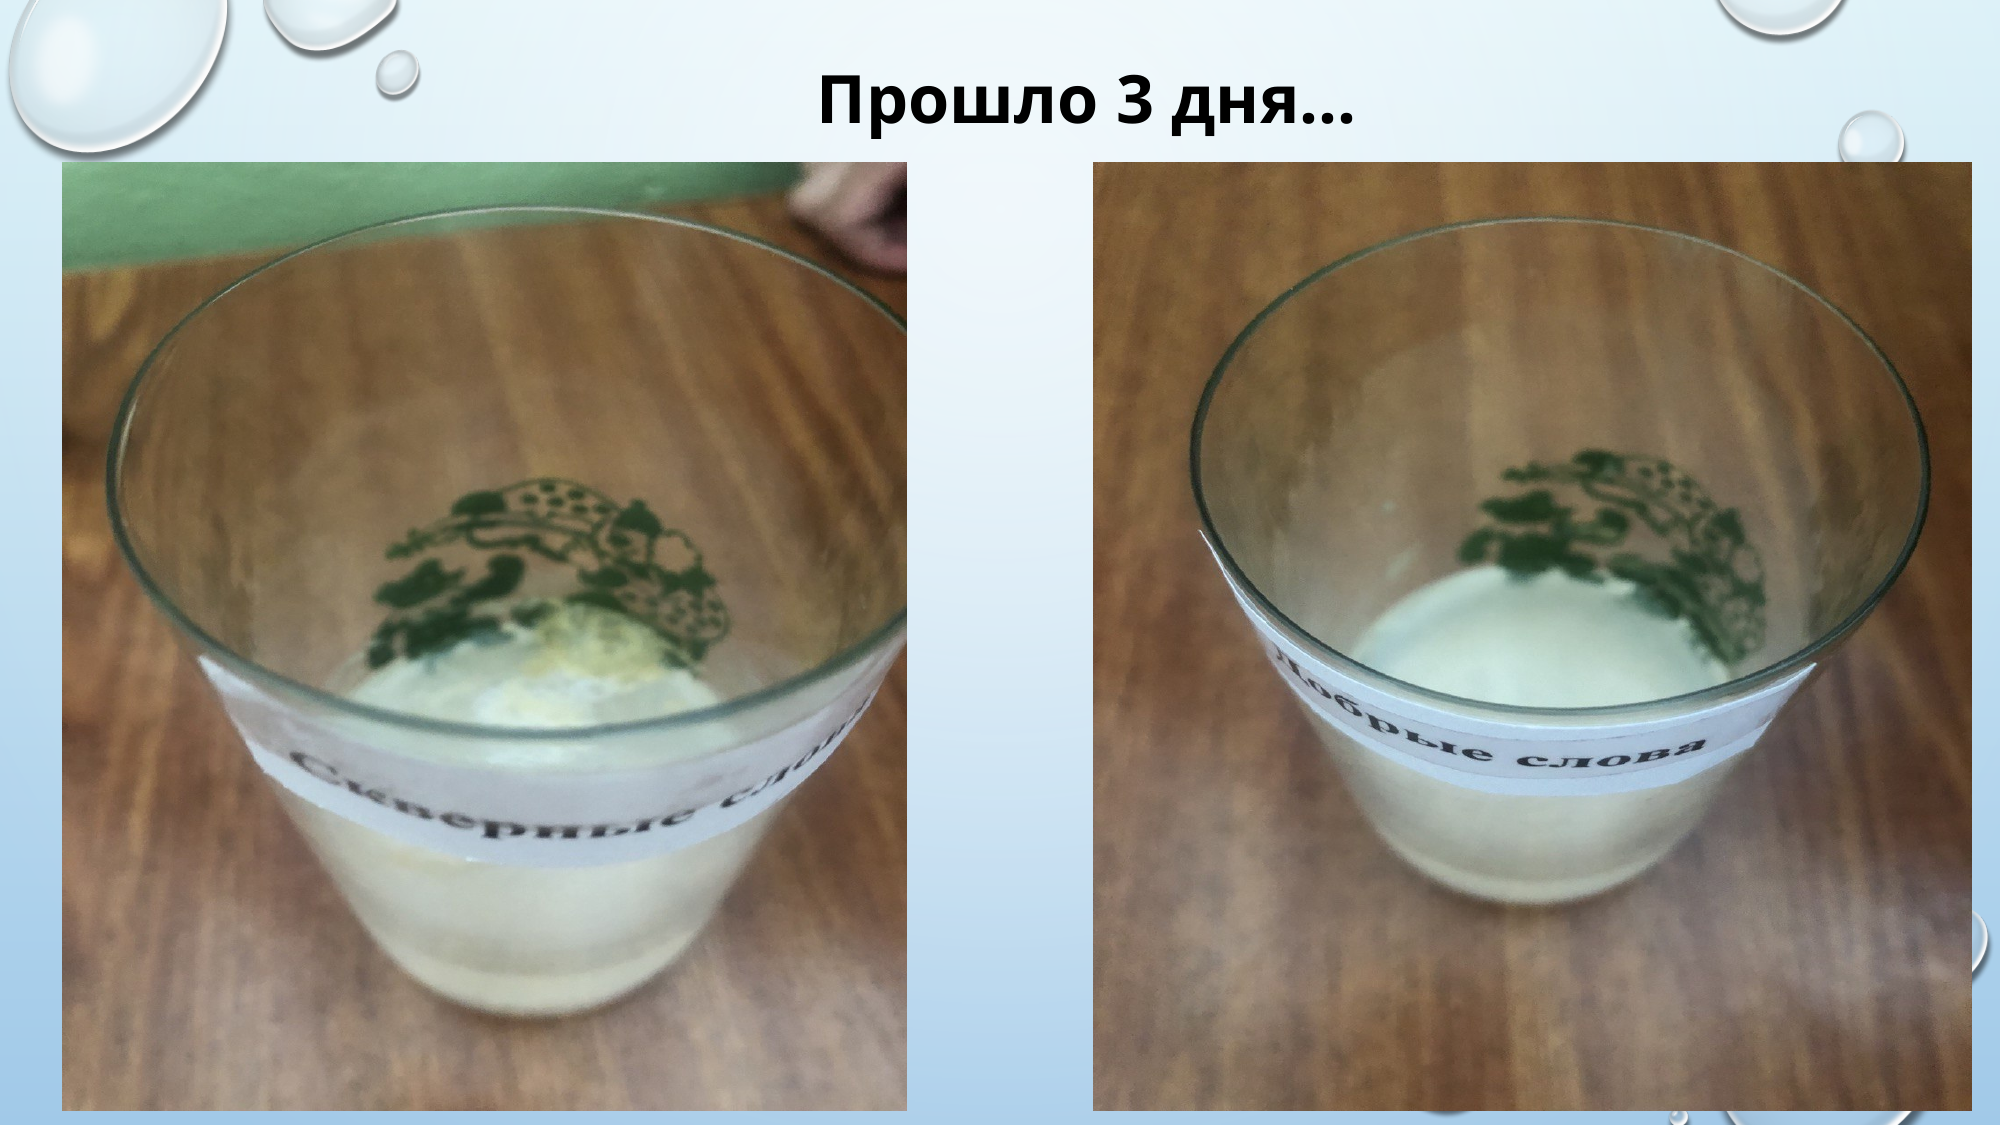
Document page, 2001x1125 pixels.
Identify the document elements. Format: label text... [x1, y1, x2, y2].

picture [0, 0, 2000, 1125]
title [128, 14, 1829, 163]
text_box Прошло 3 дня… [480, 49, 1694, 145]
